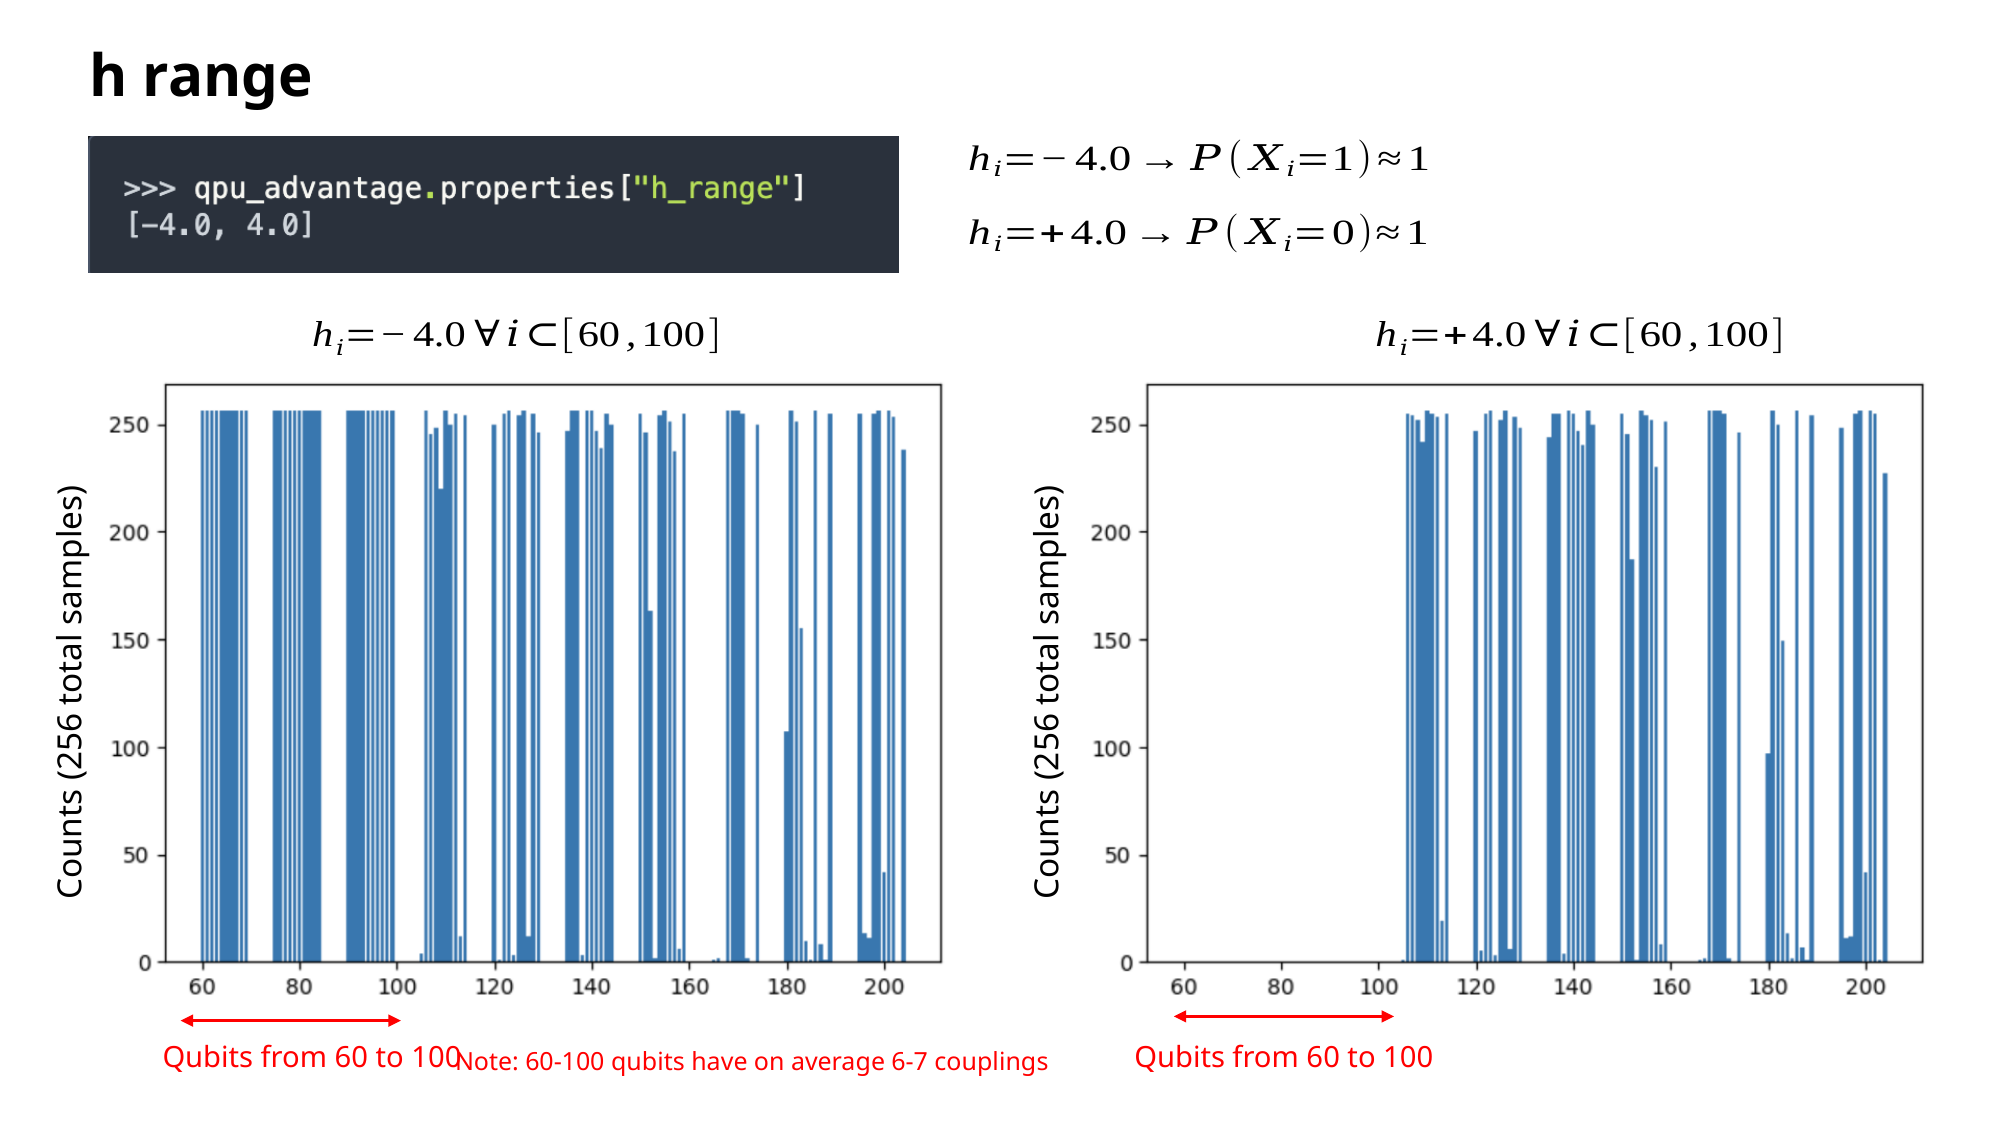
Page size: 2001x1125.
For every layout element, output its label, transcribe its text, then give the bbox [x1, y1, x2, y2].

picture [67, 359, 982, 1026]
text_box Qubits from 60 to 100 [1119, 1031, 1449, 1081]
text_box Counts (256 total samples) [1017, 470, 1055, 915]
text_box Note: 60-100 qubits have on average 6-7 couplings [440, 1038, 1065, 1083]
picture [1055, 359, 1951, 1022]
text_box Counts (256 total samples) [40, 470, 67, 915]
text_box Qubits from 60 to 100 [147, 1031, 477, 1081]
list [87, 136, 900, 273]
text_box h range [74, 31, 328, 116]
